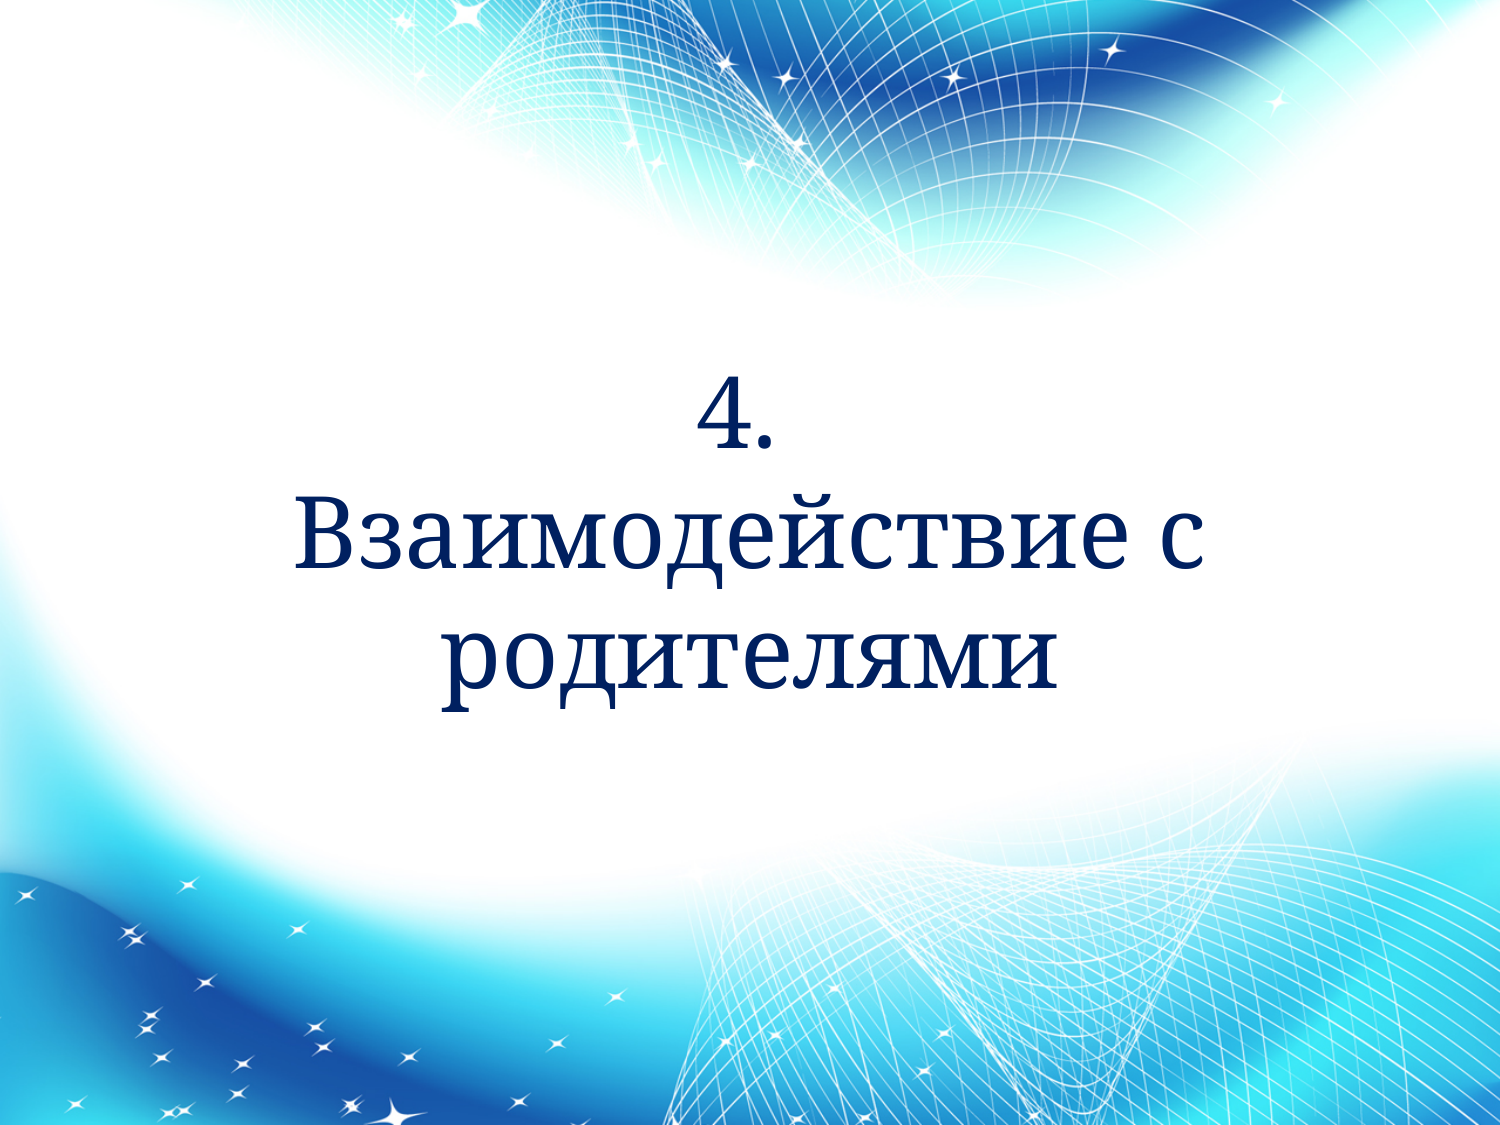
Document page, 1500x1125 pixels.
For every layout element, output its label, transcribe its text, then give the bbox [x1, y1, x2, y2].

title 4. Взаимодействие с родителями [75, 45, 1425, 1012]
picture [0, 0, 1500, 1125]
